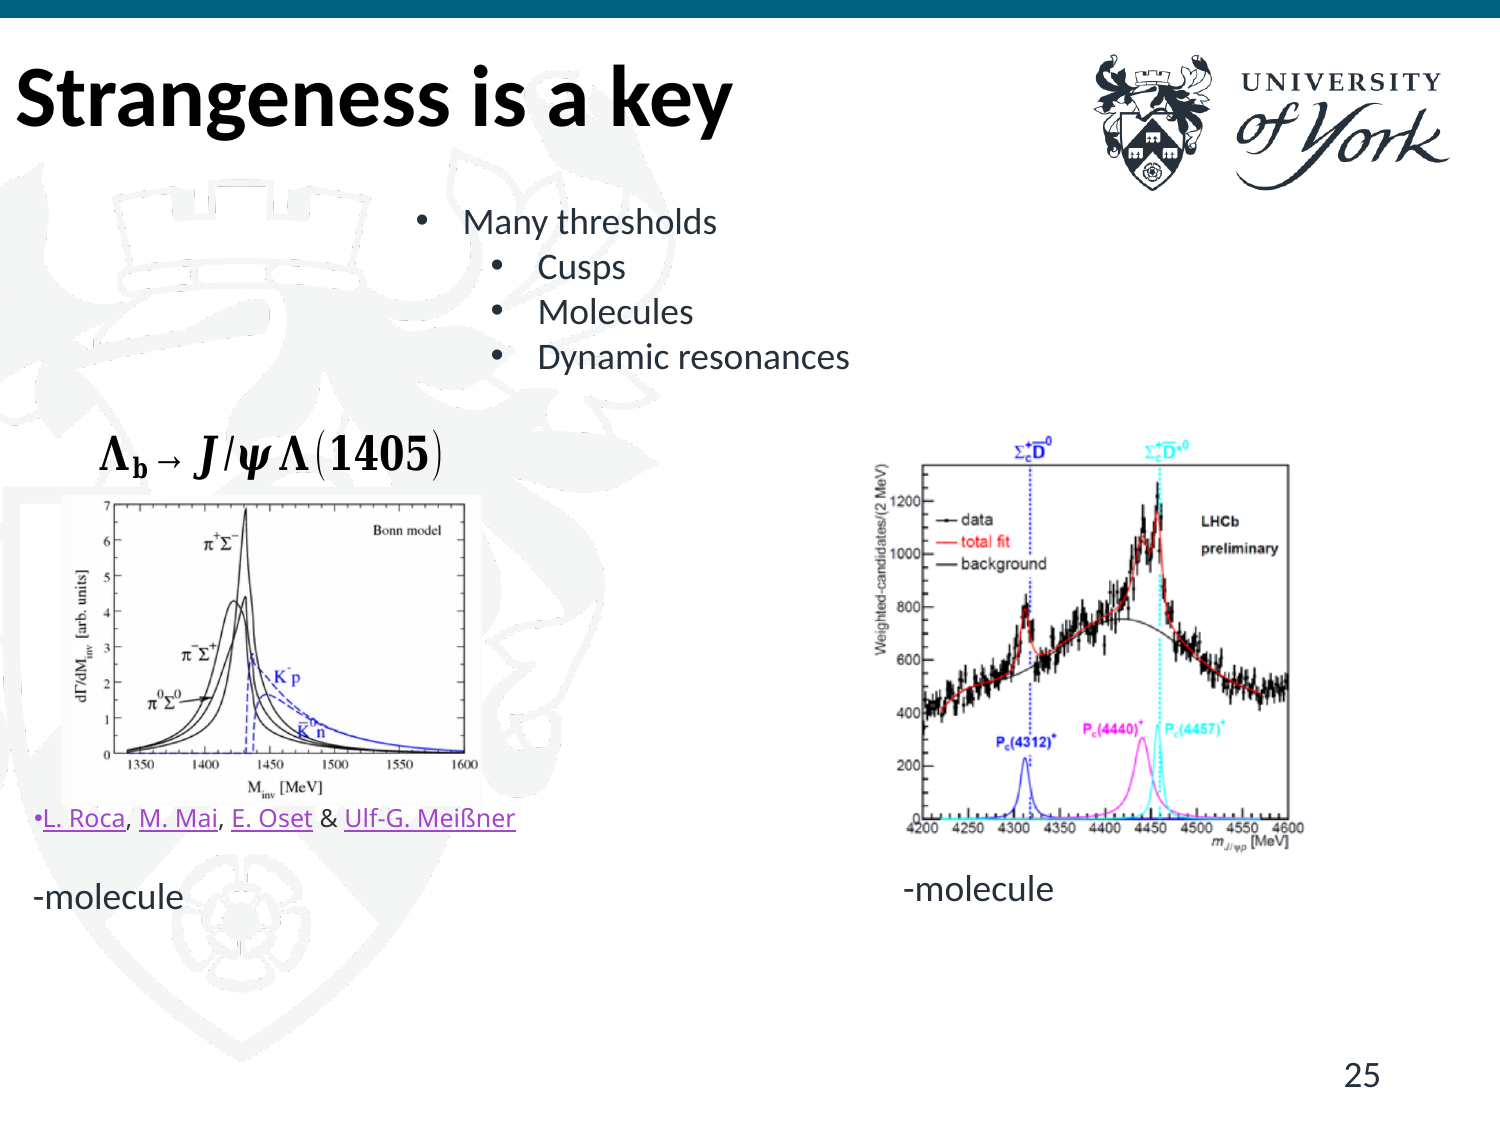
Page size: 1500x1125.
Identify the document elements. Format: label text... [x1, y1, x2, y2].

picture [61, 495, 482, 806]
text_box L. Roca, M. Mai, E. Oset & Ulf-G. Meißner [19, 795, 538, 840]
title Strangeness is a key [0, 31, 1069, 153]
text_box 25 [1299, 1042, 1425, 1103]
picture [845, 425, 1311, 864]
text_box Many thresholds Cusps Molecules Dynamic resonances [400, 189, 866, 385]
